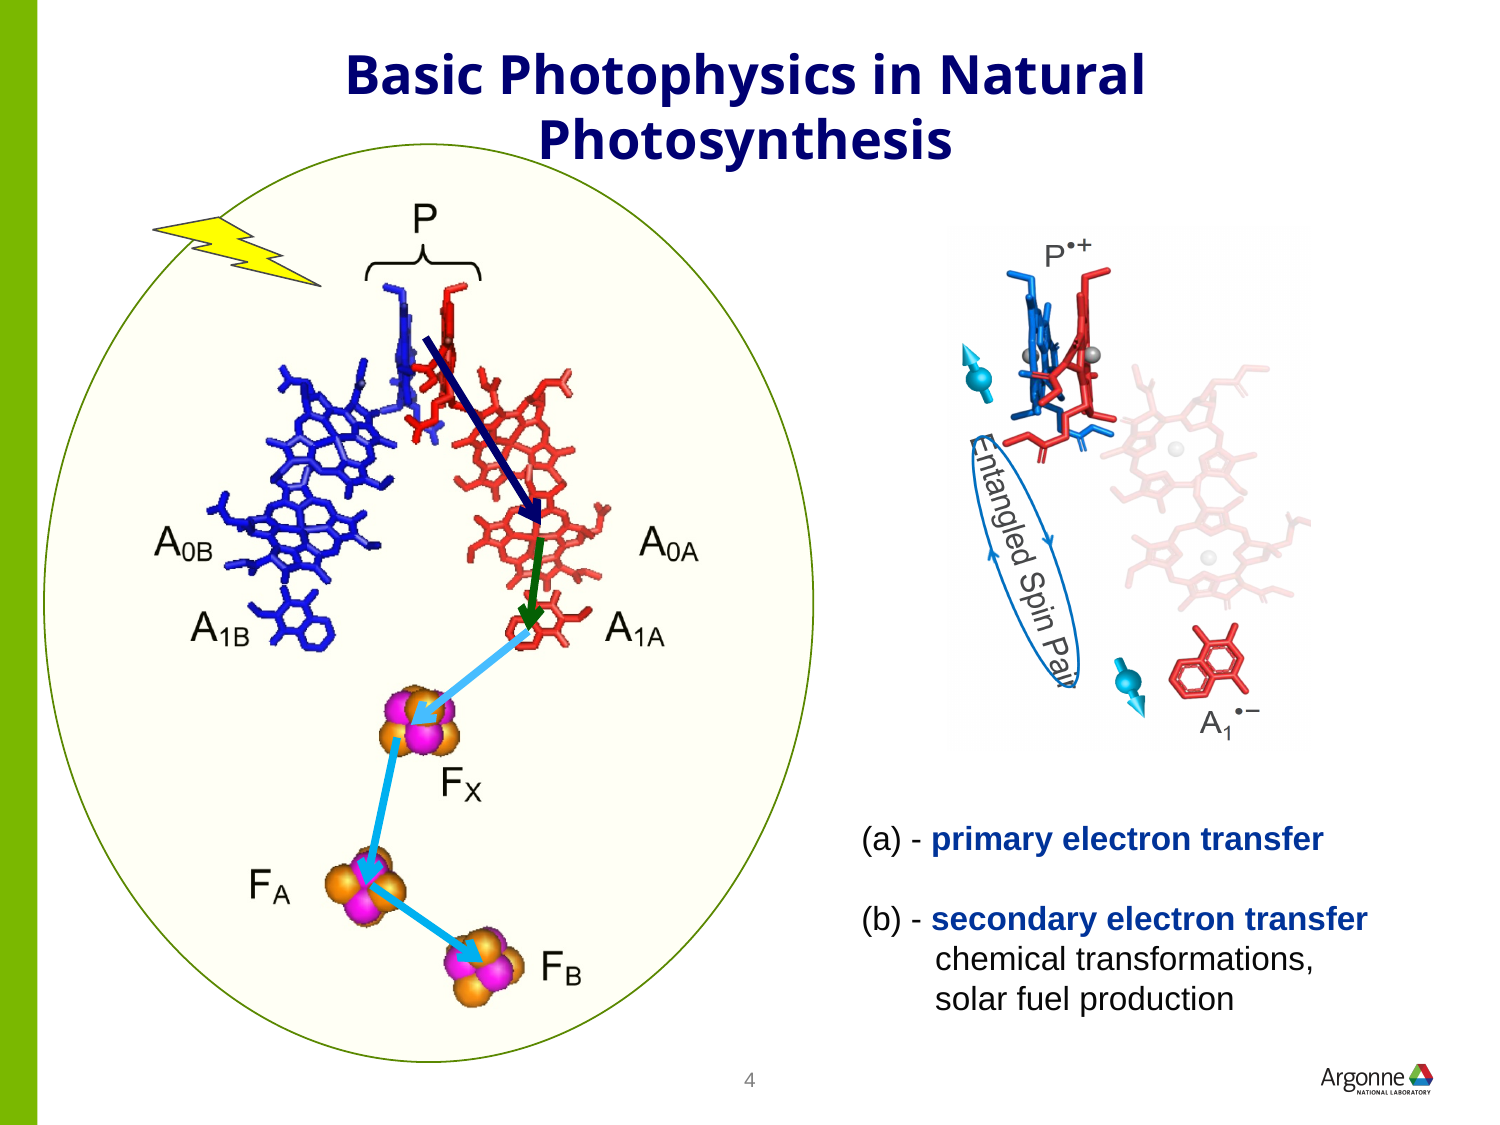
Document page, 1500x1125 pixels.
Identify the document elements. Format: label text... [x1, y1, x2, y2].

picture [117, 199, 704, 1018]
text_box [287, 1031, 570, 1063]
slide_number 4 [712, 1061, 788, 1092]
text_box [410, 630, 529, 726]
text_box [43, 342, 111, 864]
picture [947, 225, 1311, 752]
picture [1315, 1055, 1442, 1102]
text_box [527, 537, 541, 632]
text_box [365, 737, 398, 886]
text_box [425, 337, 541, 526]
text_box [371, 884, 484, 963]
text_box [244, 158, 613, 199]
text_box [710, 288, 815, 918]
text_box Basic Photophysics in Natural Photosynthesis [147, 53, 1345, 158]
text_box (a) - primary electron transfer (b) - secondary electron transfer chemical transformations, solar fuel production [846, 770, 1422, 1025]
